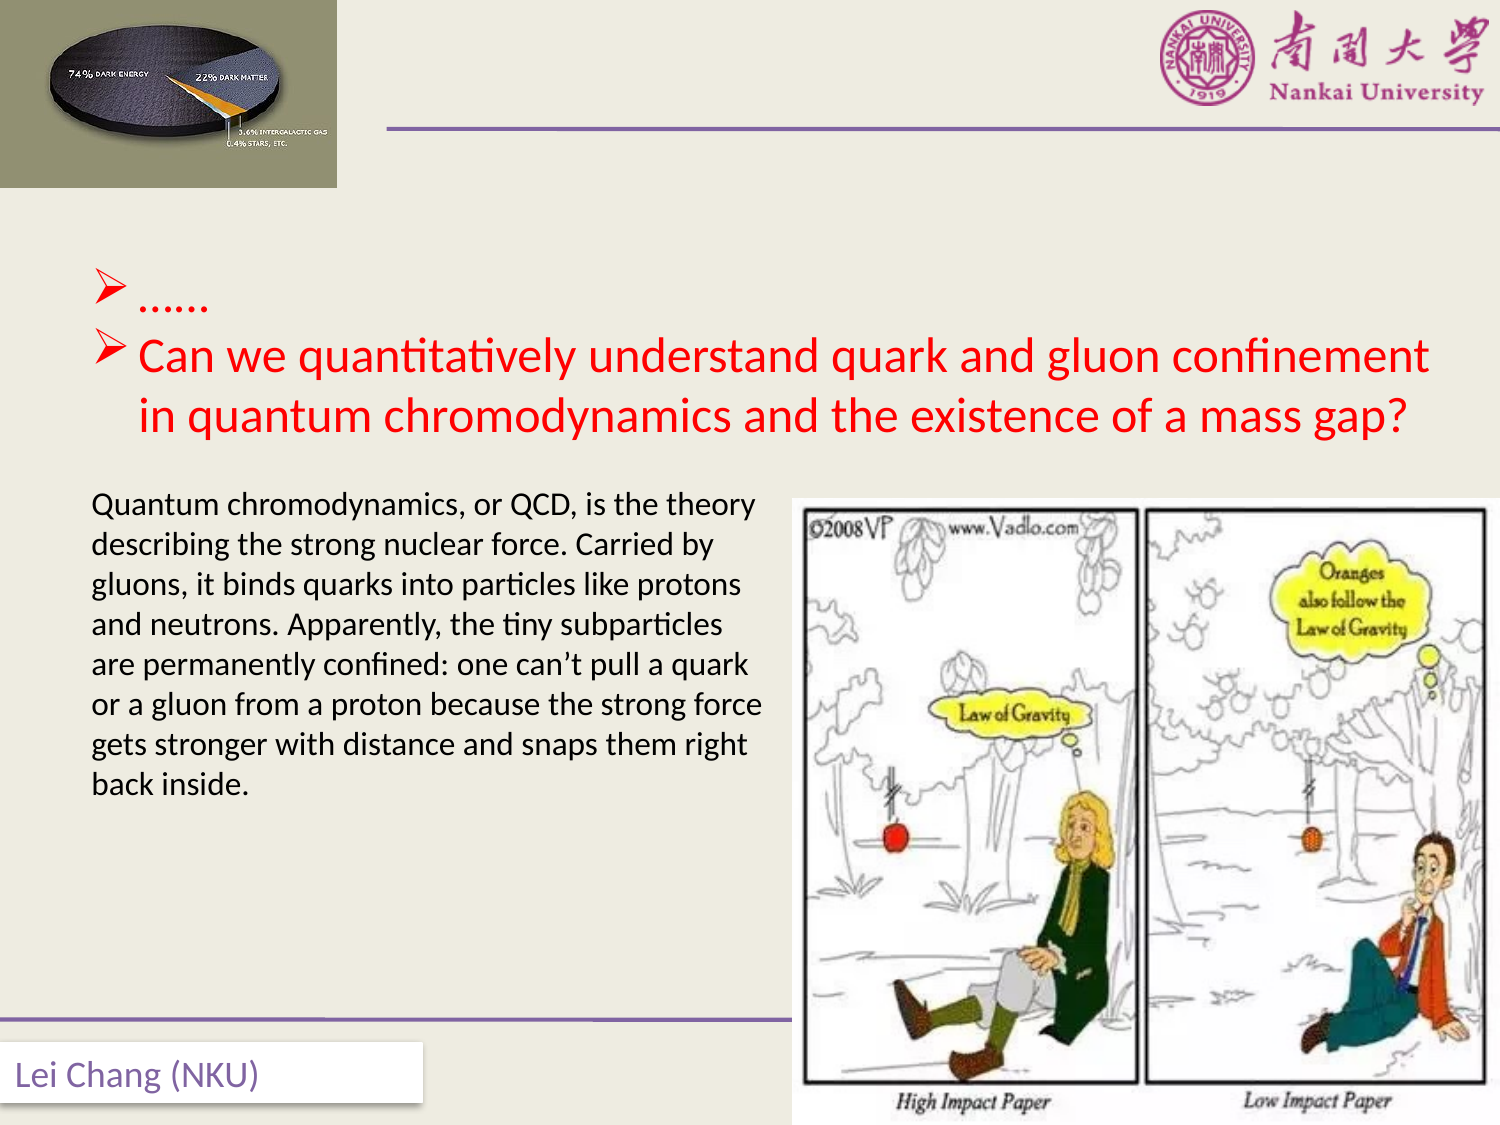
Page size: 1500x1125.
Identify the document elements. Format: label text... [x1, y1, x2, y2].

text_box …... Can we quantitatively understand quark and gluon confinement in quantum chromodynamics and the existence of a mass gap? Quantum chromodynamics, or QCD, is the theory describing the strong nuclear force. Carried by gluons, it binds quarks into particles like protons and neutrons. Apparently, the tiny subparticles are permanently confined: one can’t pull a quark or a gluon from a proton because the strong force gets stronger with distance and snaps them right back inside. [76, 255, 1447, 930]
picture [792, 498, 1500, 1125]
picture [0, 0, 337, 188]
picture [1160, 10, 1489, 106]
